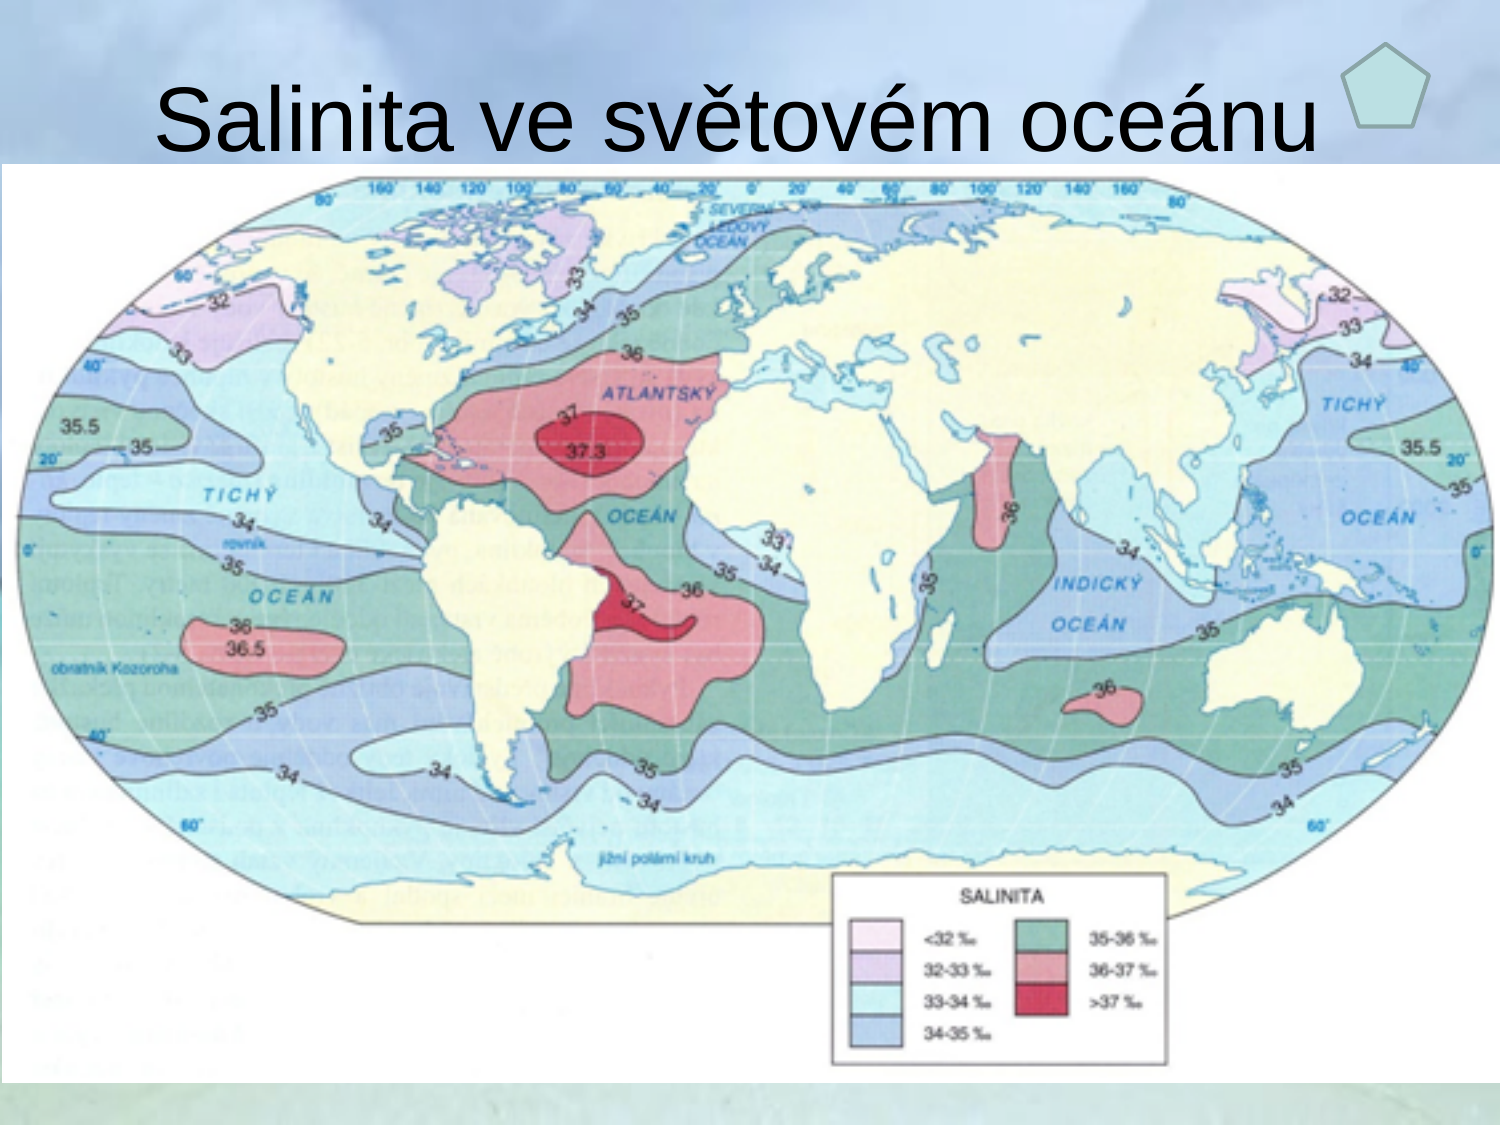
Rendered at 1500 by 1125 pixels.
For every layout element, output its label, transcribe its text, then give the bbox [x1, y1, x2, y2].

picture [2, 164, 1500, 1083]
title Salinita ve světovém oceánu [88, 45, 1388, 163]
text_box [1340, 42, 1431, 129]
